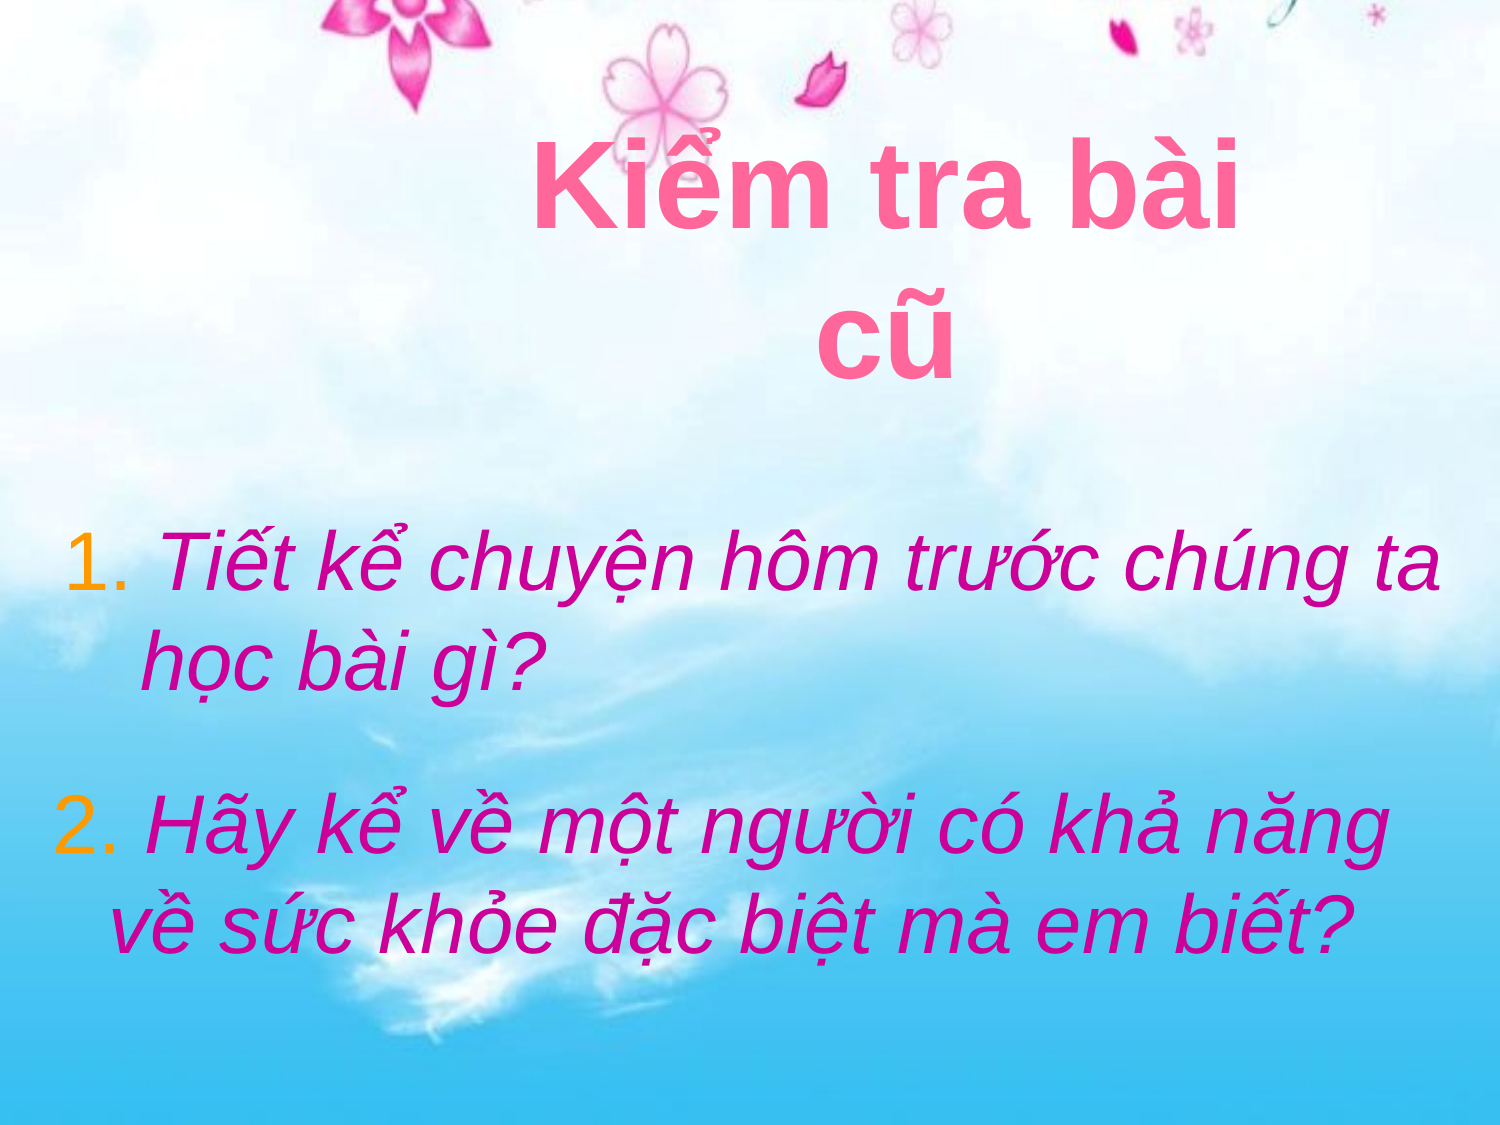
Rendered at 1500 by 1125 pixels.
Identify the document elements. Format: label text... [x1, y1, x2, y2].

picture [0, 0, 1500, 1125]
text_box 2. Hãy kể về một người có khả năng về sức khỏe đặc biệt mà em biết? [37, 762, 1413, 988]
list 1. Tiết kể chuyện hôm trước chúng ta học bài gì? [24, 499, 1476, 726]
title Kiểm tra bài cũ [462, 44, 1313, 463]
